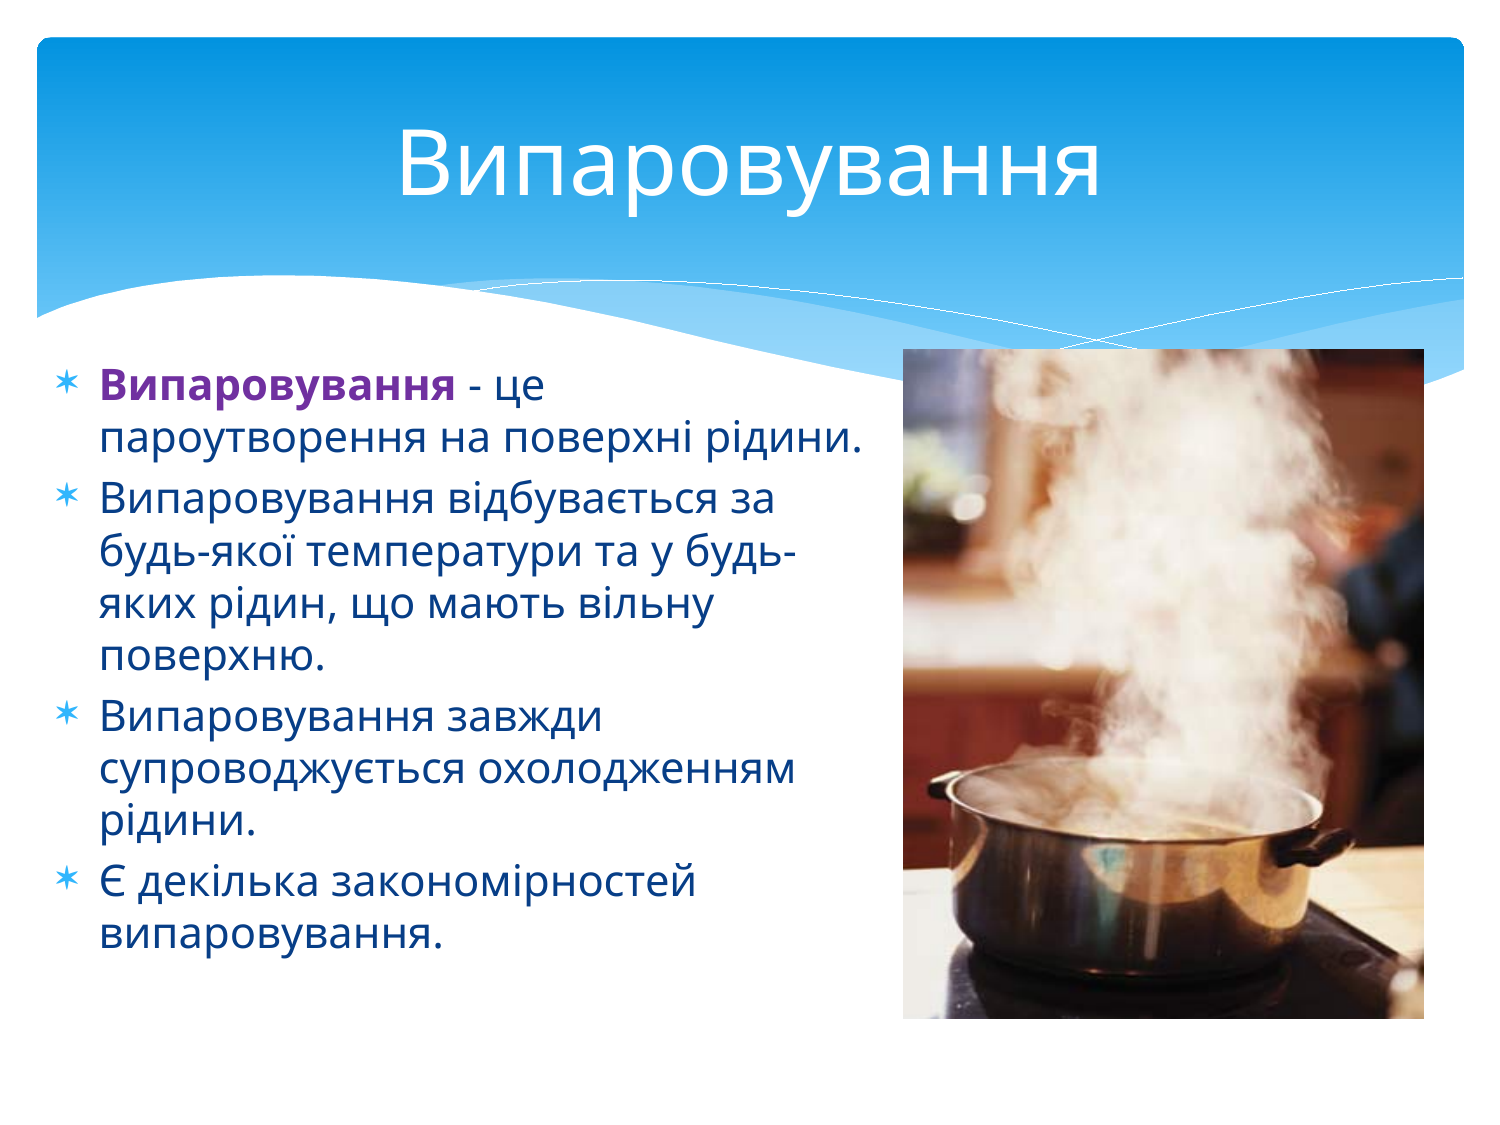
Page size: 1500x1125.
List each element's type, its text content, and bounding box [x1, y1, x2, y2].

title Випаровування [75, 55, 1425, 261]
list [903, 349, 1424, 1019]
list Випаровування - це пароутворення на поверхні рідини. Випаровування відбувається за будь-якої температури та у будь-яких рідин, що мають вільну поверхню. Випаровування завжди супроводжується охолодженням рідини. Є декілька закономірностей випаровування. [41, 349, 882, 1017]
